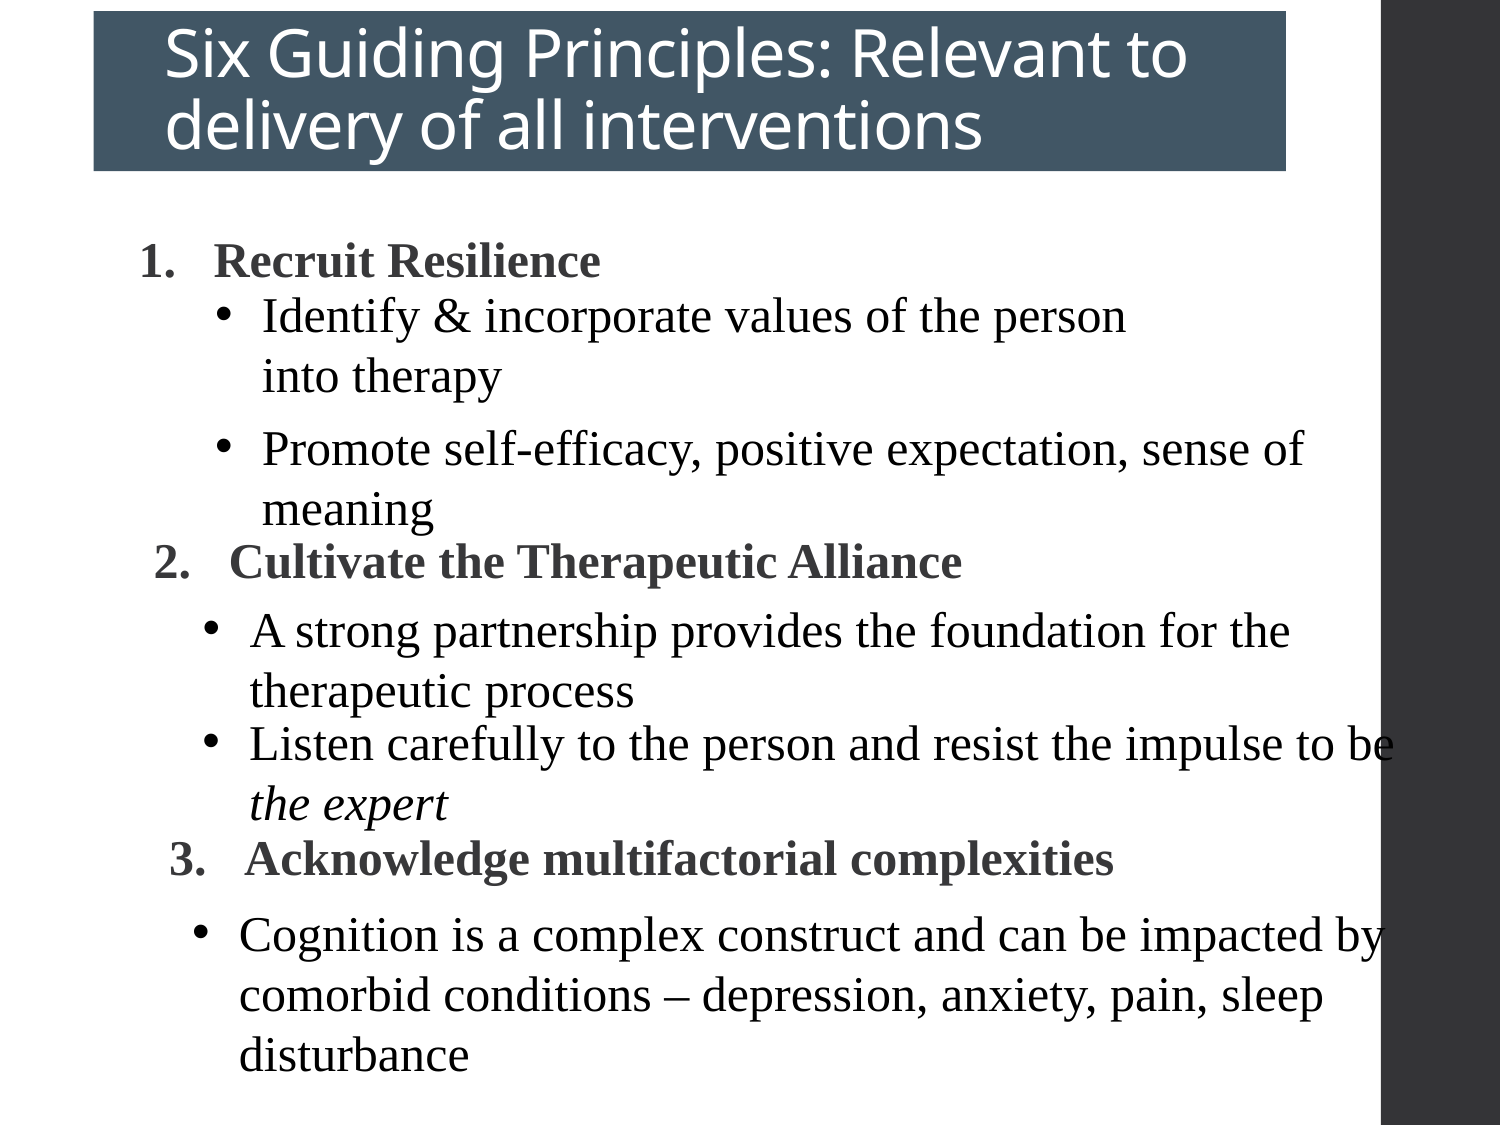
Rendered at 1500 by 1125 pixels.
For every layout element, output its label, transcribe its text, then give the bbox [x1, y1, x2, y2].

text_box Listen carefully to the person and resist the impulse to be the expert [187, 703, 1437, 838]
text_box A strong partnership provides the foundation for the therapeutic process [187, 589, 1478, 725]
text_box Recruit Resilience [123, 220, 617, 296]
text_box Acknowledge multifactorial complexities [154, 817, 1130, 893]
text_box Promote self-efficacy, positive expectation, sense of meaning [200, 407, 1323, 543]
text_box Cultivate the Therapeutic Alliance [138, 521, 978, 597]
title Six Guiding Principles: Relevant to delivery of all interventions [93, 11, 1286, 172]
text_box Cognition is a complex construct and can be impacted by comorbid conditions – depression, anxiety, pain, sleep disturbance [177, 894, 1435, 1089]
text_box Identify & incorporate values of the person into therapy [200, 275, 1180, 407]
